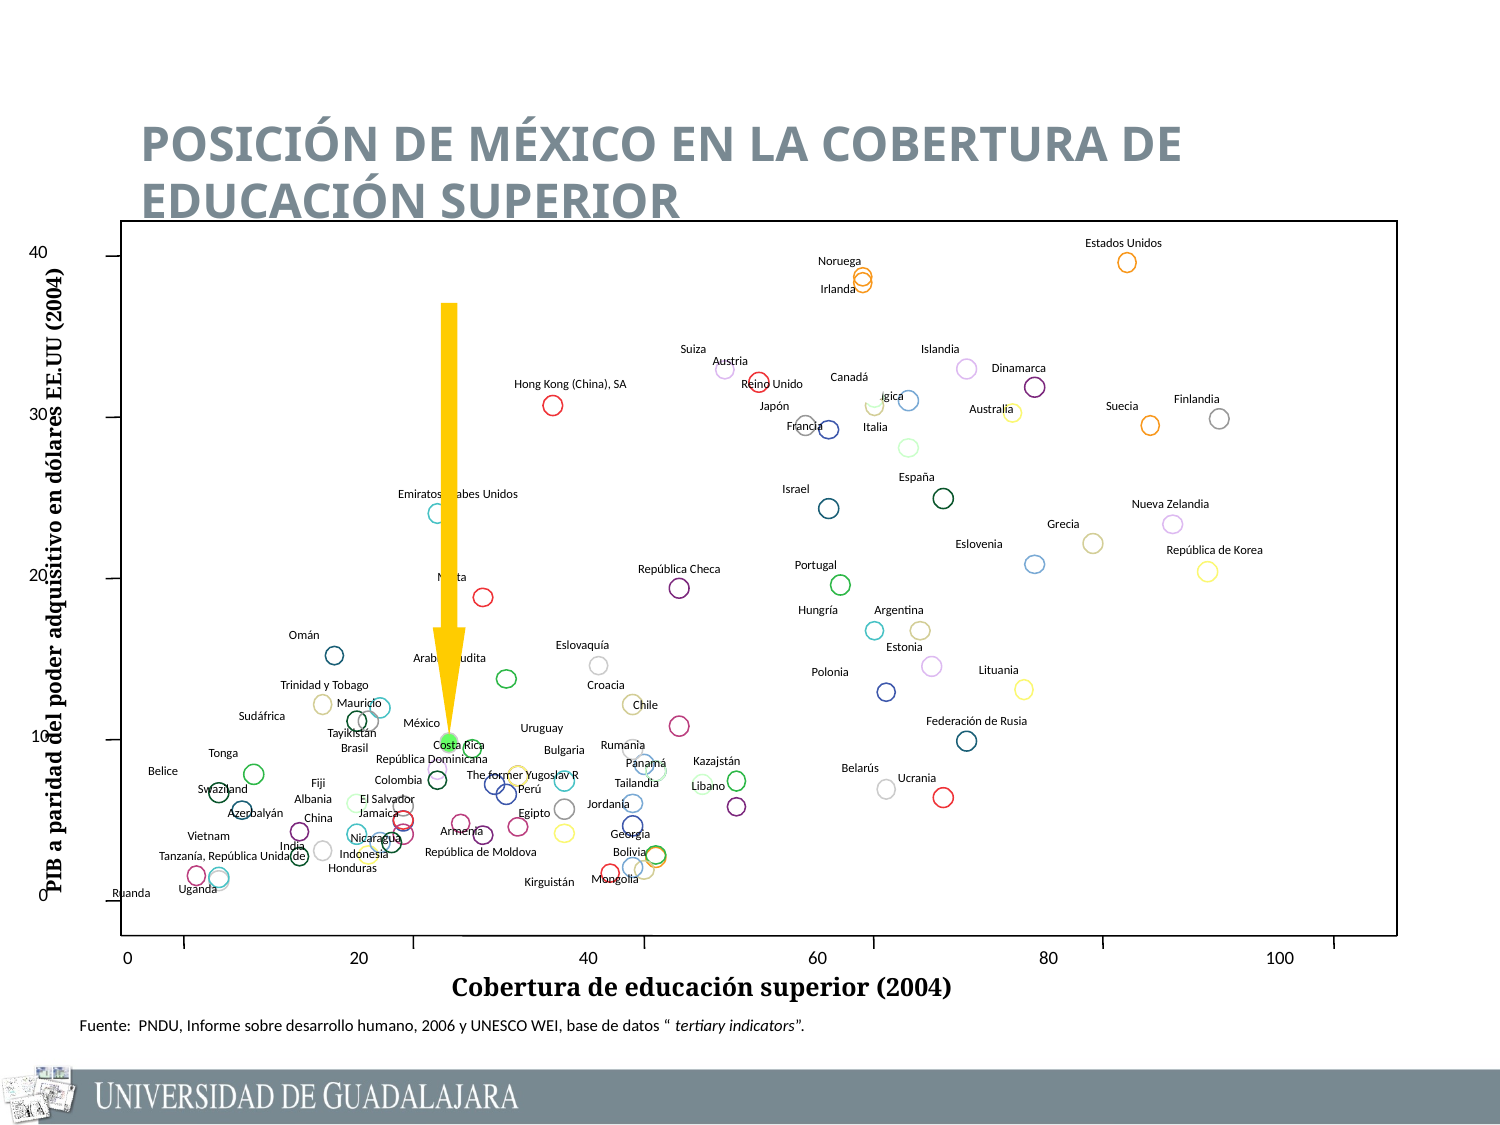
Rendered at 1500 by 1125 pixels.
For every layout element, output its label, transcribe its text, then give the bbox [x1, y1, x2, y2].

title Posición de México en la cobertura de educación superior [125, 106, 1500, 219]
picture [0, 0, 1500, 1125]
text_box PIB a paridad del poder adquisitivo en dólares EE.UU (2004) [38, 238, 50, 924]
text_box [55, 202, 1411, 1034]
